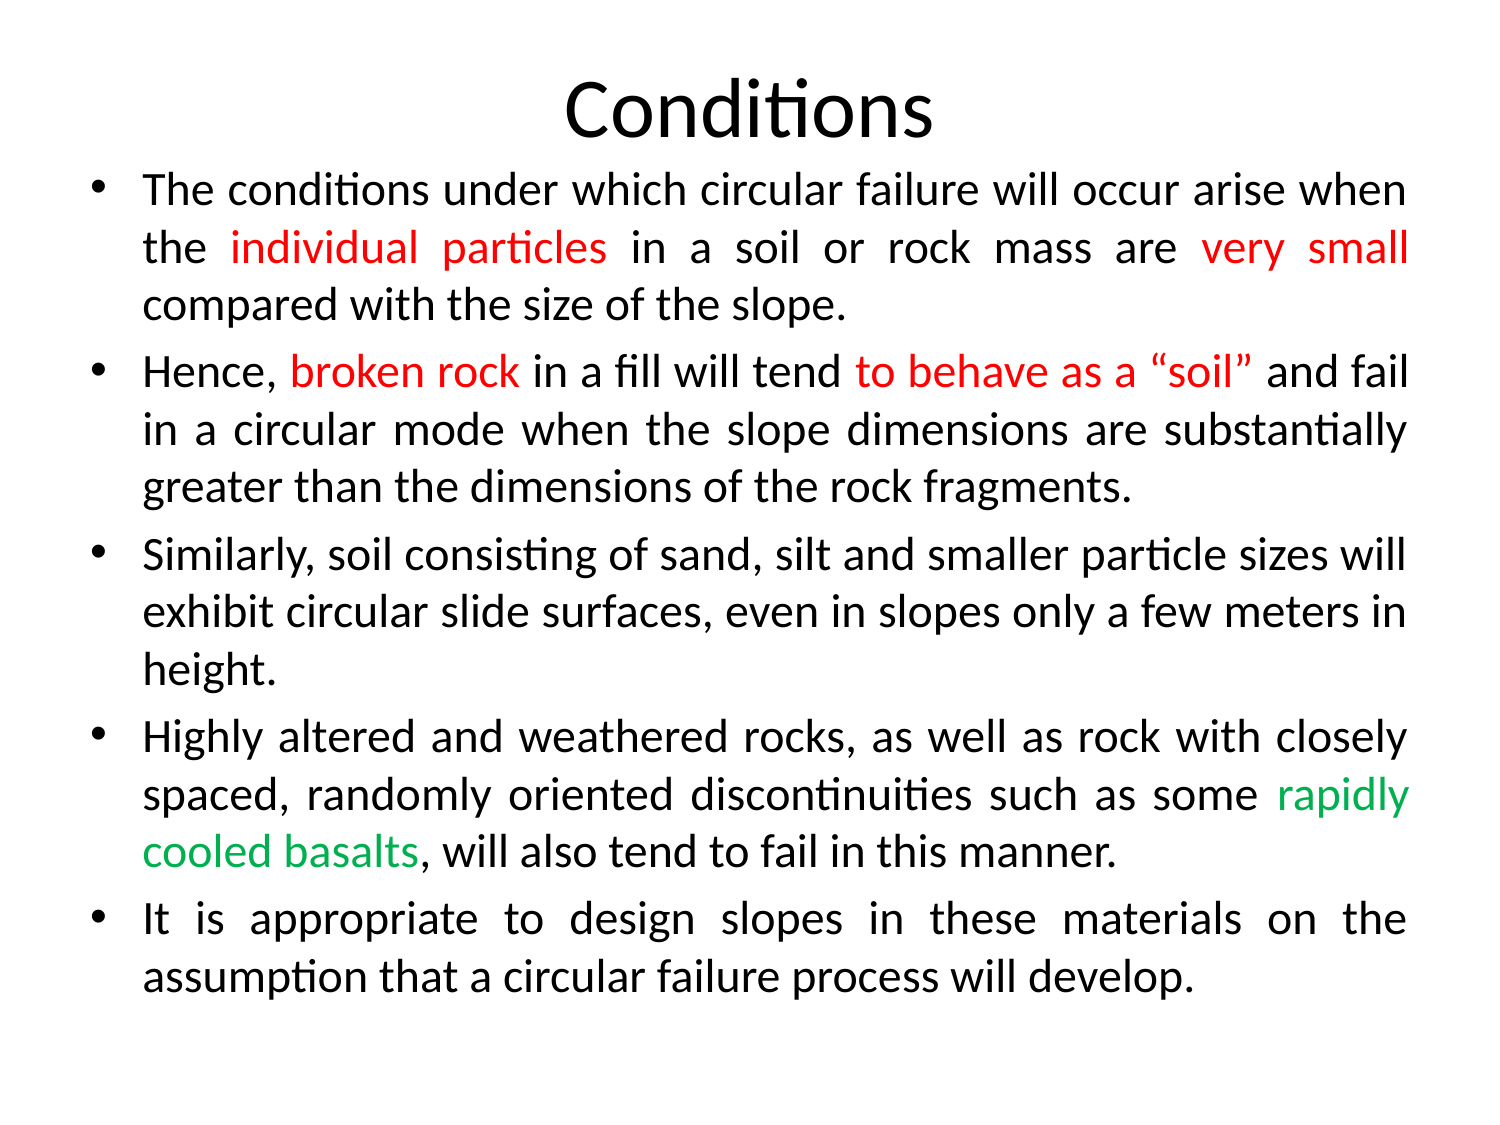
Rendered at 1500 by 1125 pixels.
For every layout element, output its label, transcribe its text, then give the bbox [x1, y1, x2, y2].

title Conditions [75, 45, 1425, 149]
list The conditions under which circular failure will occur arise when the individual particles in a soil or rock mass are very small compared with the size of the slope. Hence, broken rock in a fill will tend to behave as a “soil” and fail in a circular mode when the slope dimensions are substantially greater than the dimensions of the rock fragments. Similarly, soil consisting of sand, silt and smaller particle sizes will exhibit circular slide surfaces, even in slopes only a few meters in height. Highly altered and weathered rocks, as well as rock with closely spaced, randomly oriented discontinuities such as some rapidly cooled basalts, will also tend to fail in this manner. It is appropriate to design slopes in these materials on the assumption that a circular failure process will develop. [75, 149, 1425, 1100]
